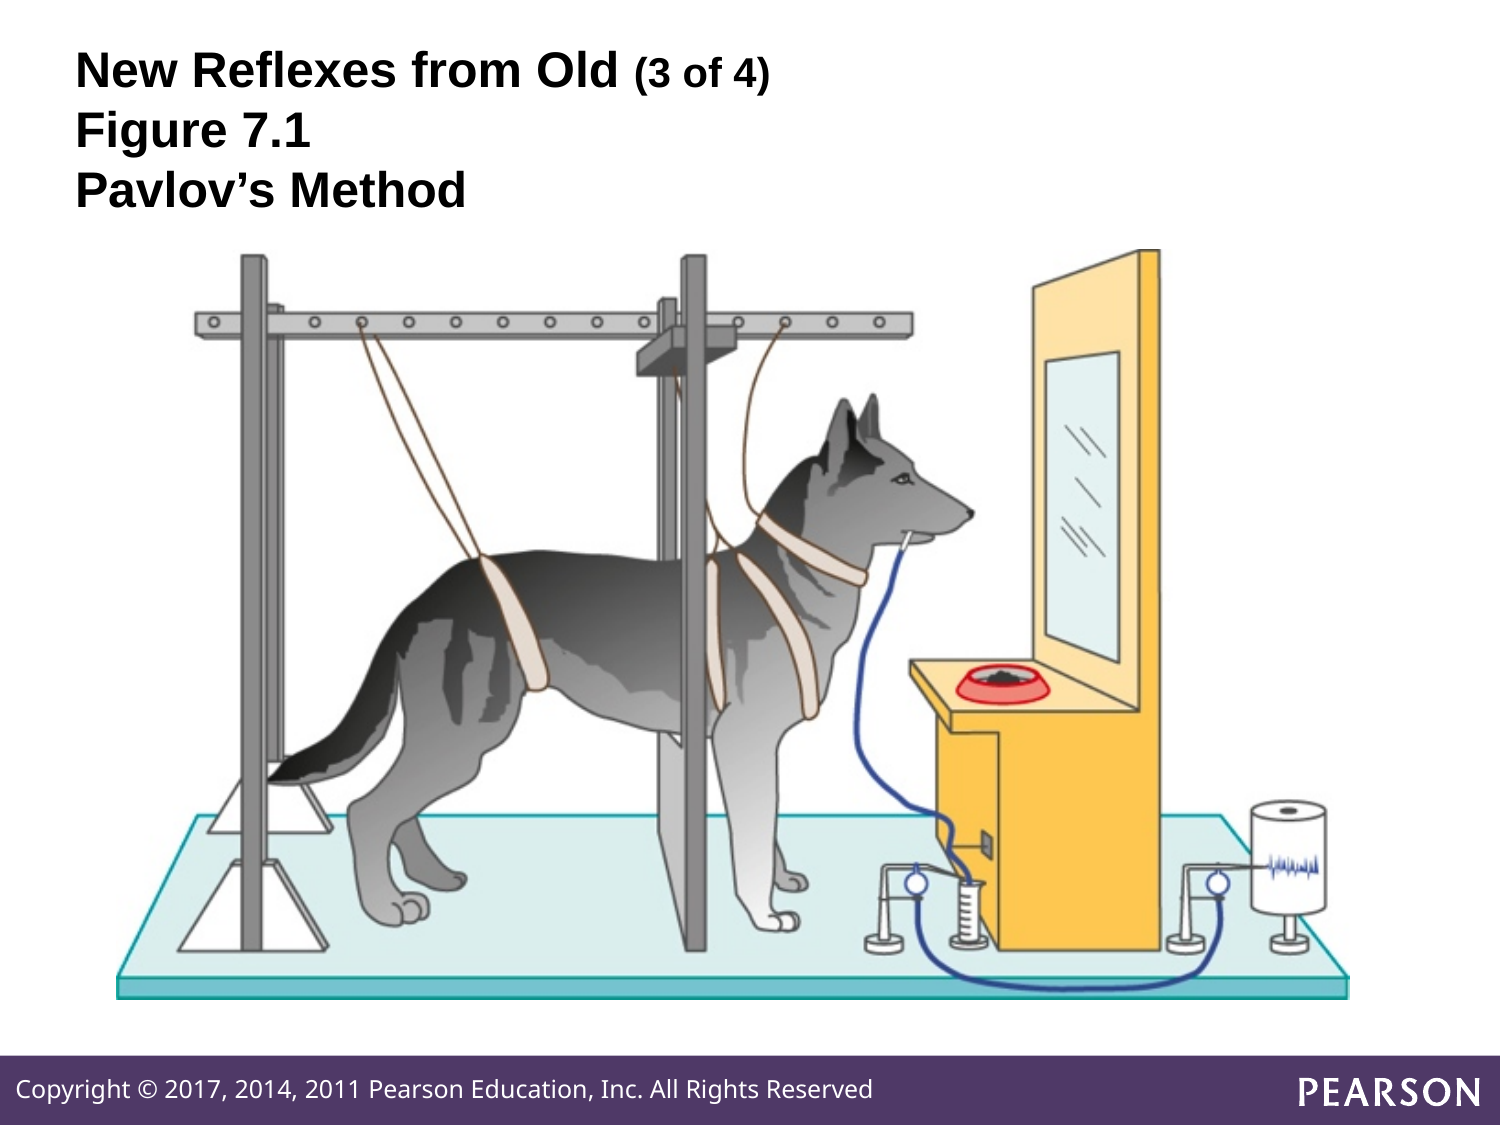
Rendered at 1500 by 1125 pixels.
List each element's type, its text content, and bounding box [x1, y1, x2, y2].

title New Reflexes from Old (3 of 4) Figure 7.1 Pavlov’s Method [75, 37, 1425, 213]
picture [115, 249, 1351, 1001]
